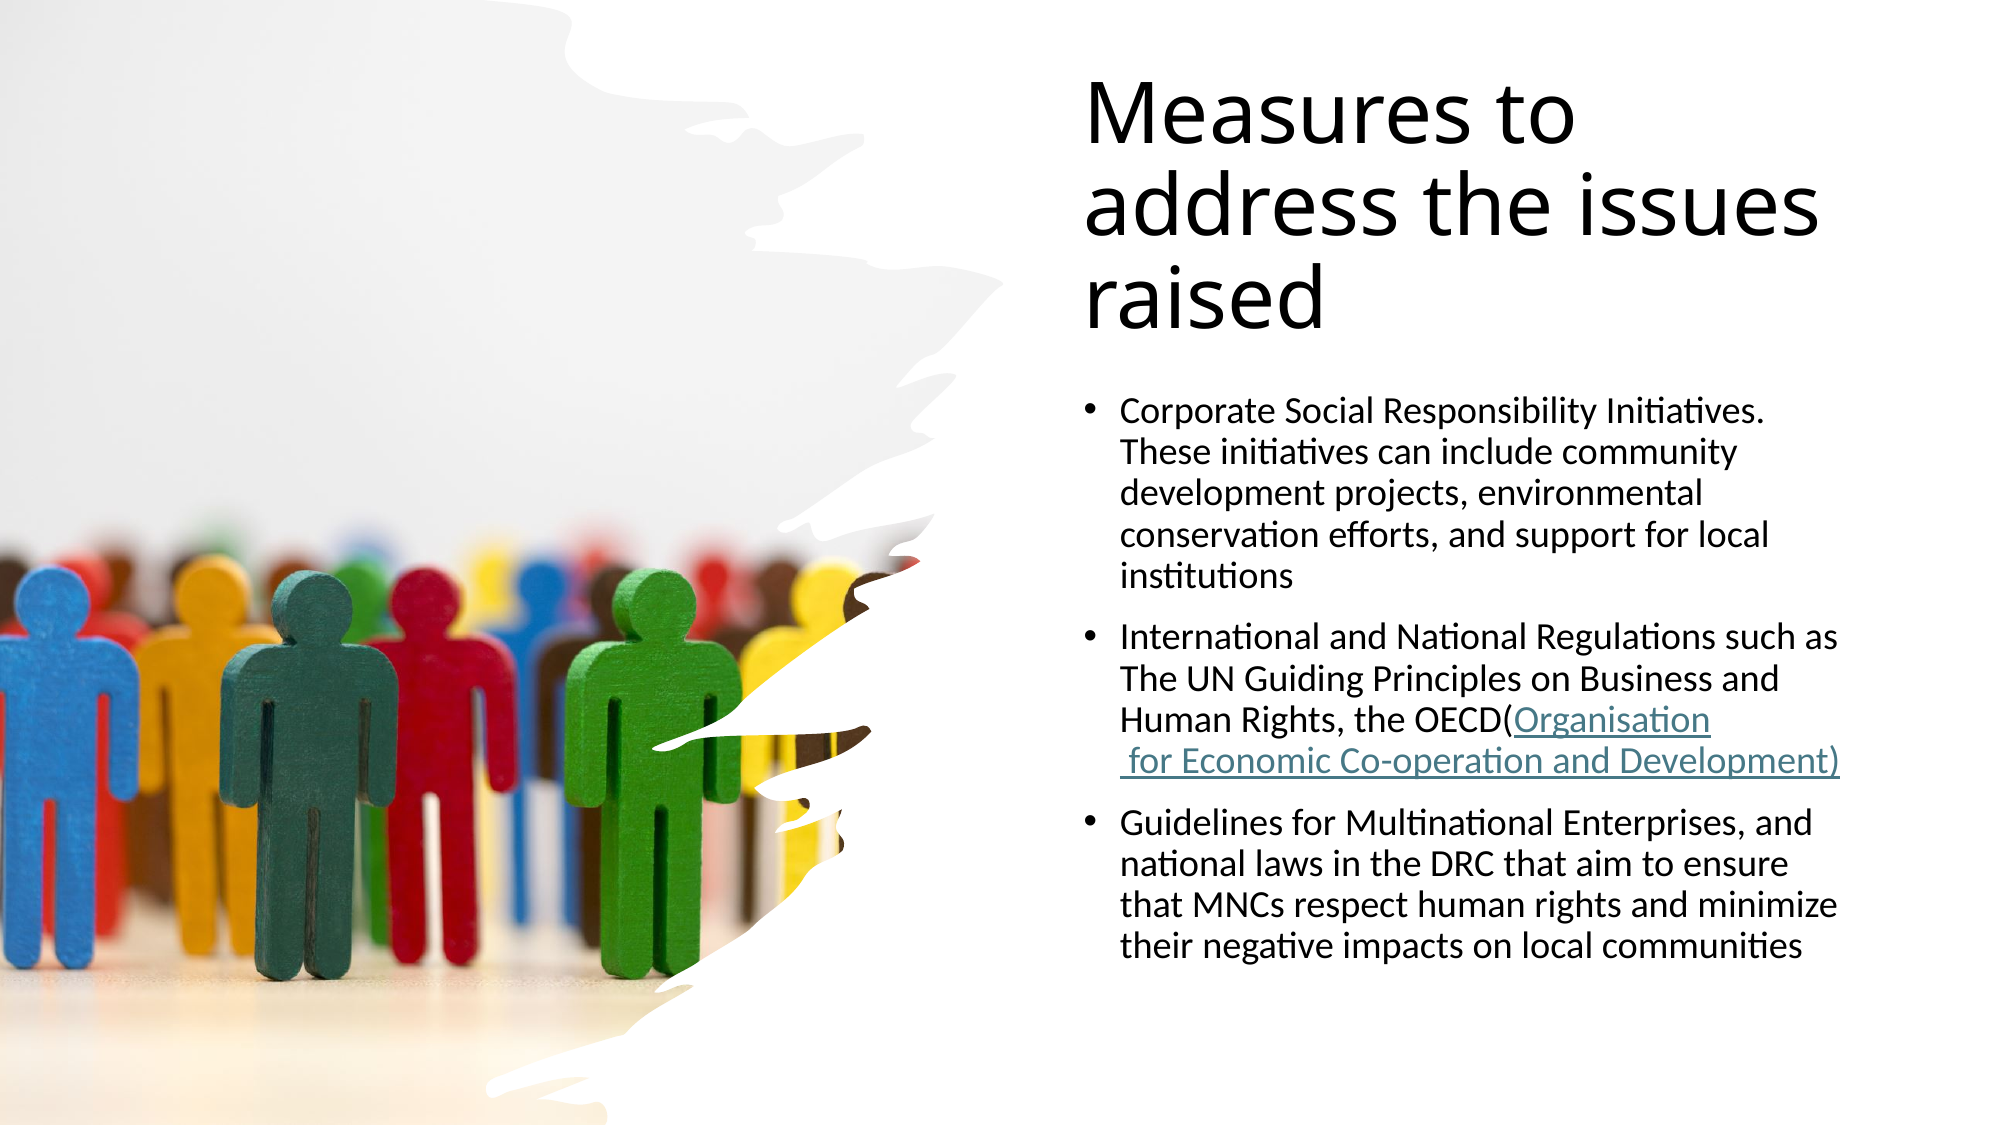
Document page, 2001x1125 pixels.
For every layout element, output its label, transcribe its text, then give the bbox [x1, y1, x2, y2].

text_box [1004, 0, 2000, 1125]
title Measures to address the issues raised [1068, 59, 1863, 357]
list Corporate Social Responsibility Initiatives. These initiatives can include community development projects, environmental conservation efforts, and support for local institutions International and National Regulations such as The UN Guiding Principles on Business and Human Rights, the OECD(Organisation for Economic Co-operation and Development) Guidelines for Multinational Enterprises, and national laws in the DRC that aim to ensure that MNCs respect human rights and minimize their negative impacts on local communities [1068, 382, 1863, 1014]
picture [0, 0, 1004, 1125]
